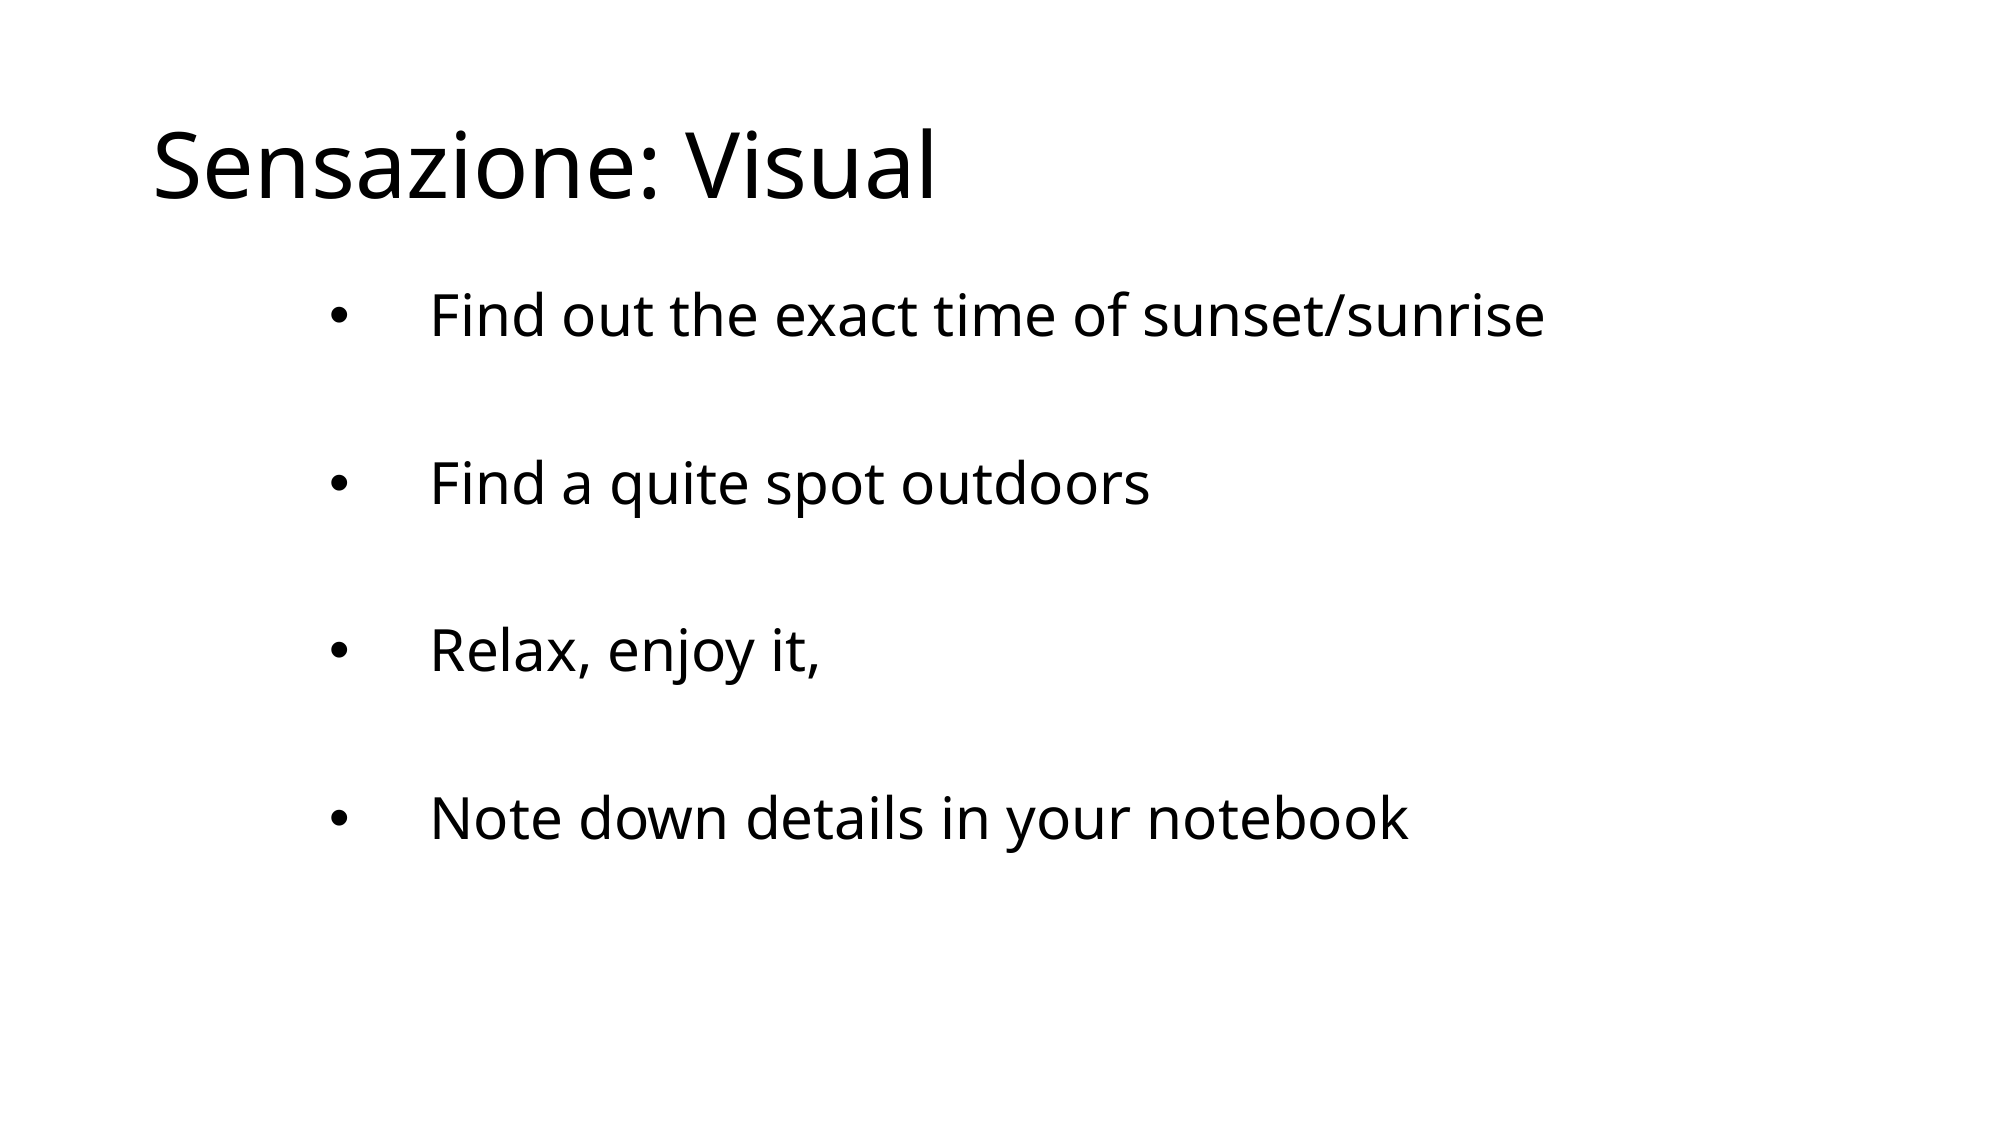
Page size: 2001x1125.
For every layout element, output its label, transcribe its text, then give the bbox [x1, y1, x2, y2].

list Find out the exact time of sunset/sunrise Find a quite spot outdoors Relax, enjoy it, Note down details in your notebook [314, 278, 1709, 1025]
title Sensazione: Visual [137, 59, 1863, 278]
